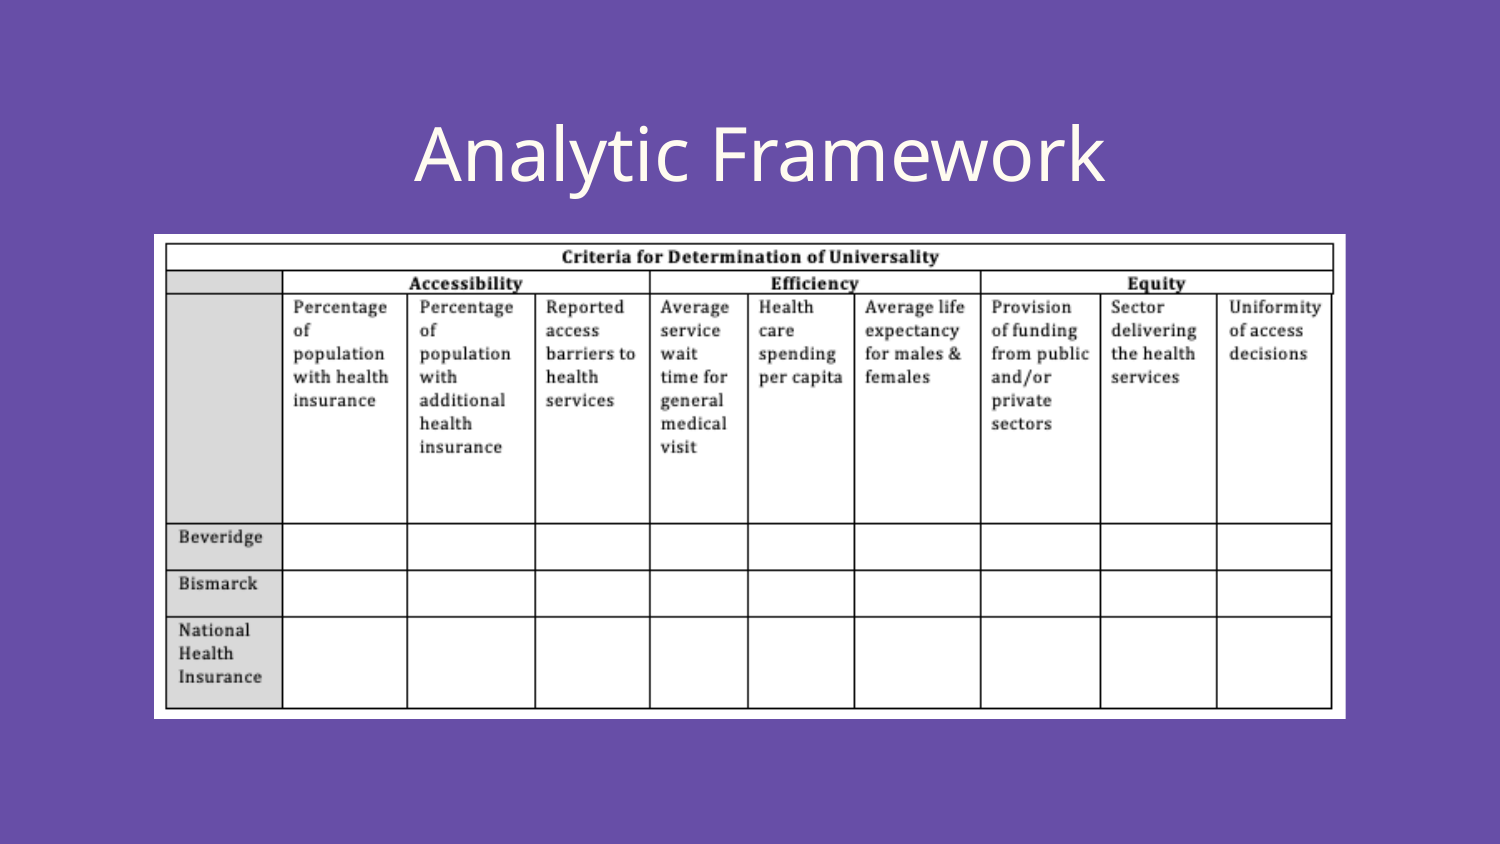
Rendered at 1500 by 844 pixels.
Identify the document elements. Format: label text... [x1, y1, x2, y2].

title Analytic Framework [80, 86, 1441, 216]
picture [153, 234, 1347, 720]
